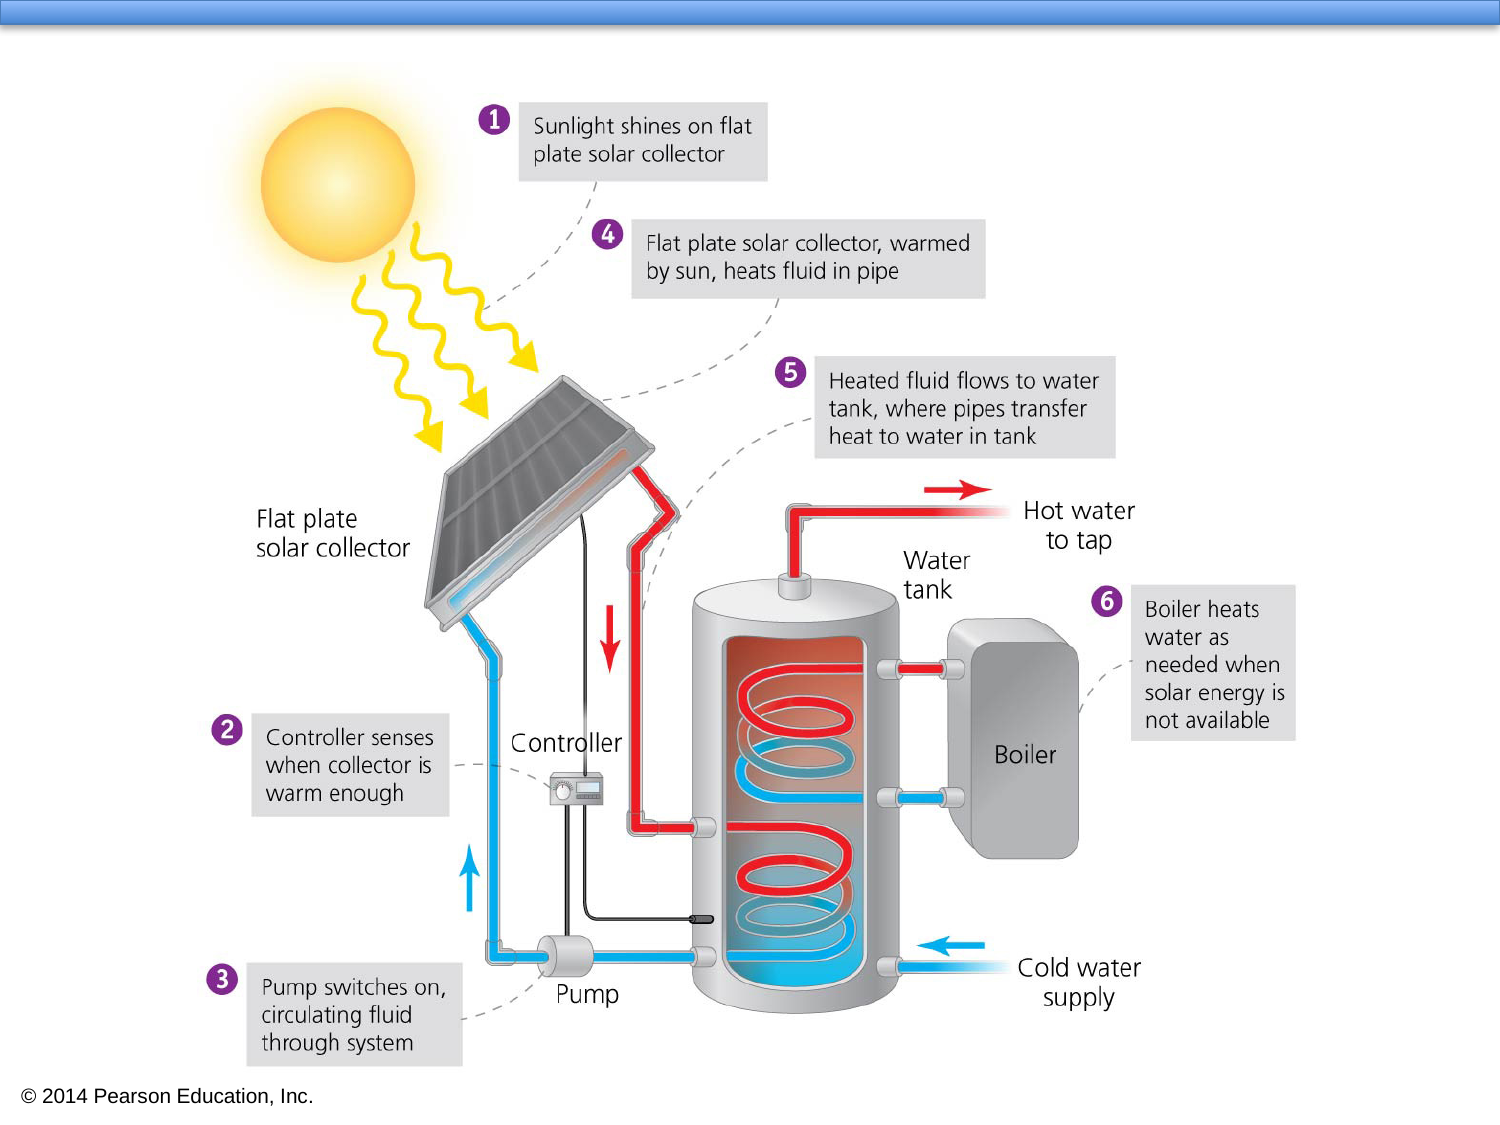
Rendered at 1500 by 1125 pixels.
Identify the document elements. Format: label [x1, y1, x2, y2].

picture [197, 62, 1303, 1073]
